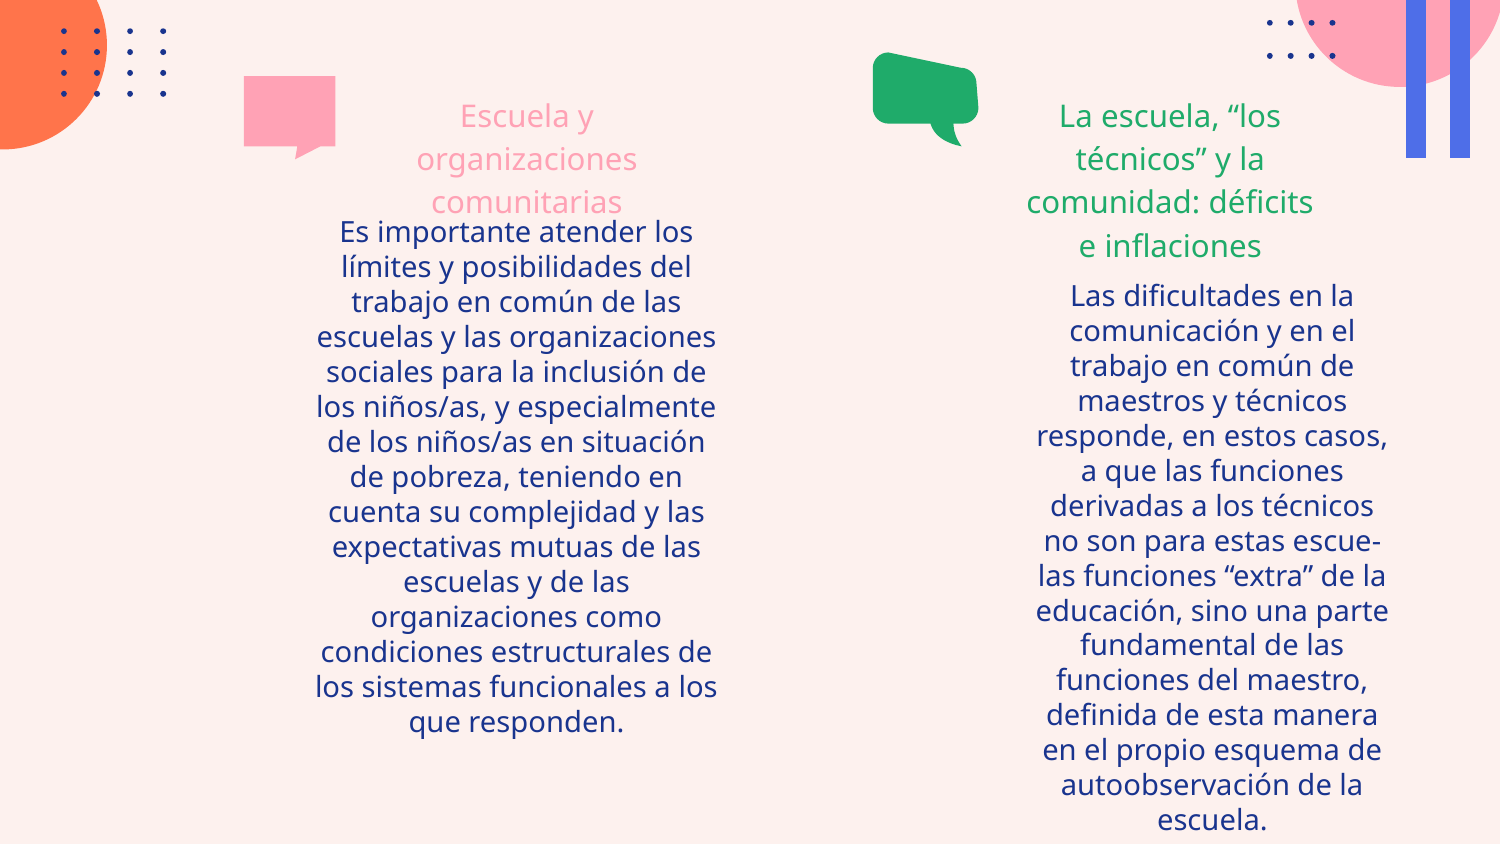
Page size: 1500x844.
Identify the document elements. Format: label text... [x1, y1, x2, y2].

subtitle La escuela, “los técnicos” y la comunidad: déficits e inflaciones [1000, 76, 1341, 310]
text_box [872, 52, 979, 147]
subtitle Las dificultades en la comunicación y en el trabajo en común de maestros y técnicos responde, en estos casos, a que las funciones derivadas a los técnicos no son para estas escue- las funciones “extra” de la educación, sino una parte fundamental de las funciones del maestro, definida de esta manera en el propio esquema de autoobservación de la escuela. [1018, 262, 1406, 833]
subtitle Es importante atender los límites y posibilidades del trabajo en común de las escuelas y las organizaciones sociales para la inclusión de los niños/as, y especialmente de los niños/as en situación de pobreza, teniendo en cuenta su complejidad y las expectativas mutuas de las escuelas y de las organizaciones como condiciones estructurales de los sistemas funcionales a los que responden. [298, 198, 736, 844]
text_box [243, 76, 336, 160]
subtitle Escuela y organizaciones comunitarias [376, 76, 678, 263]
